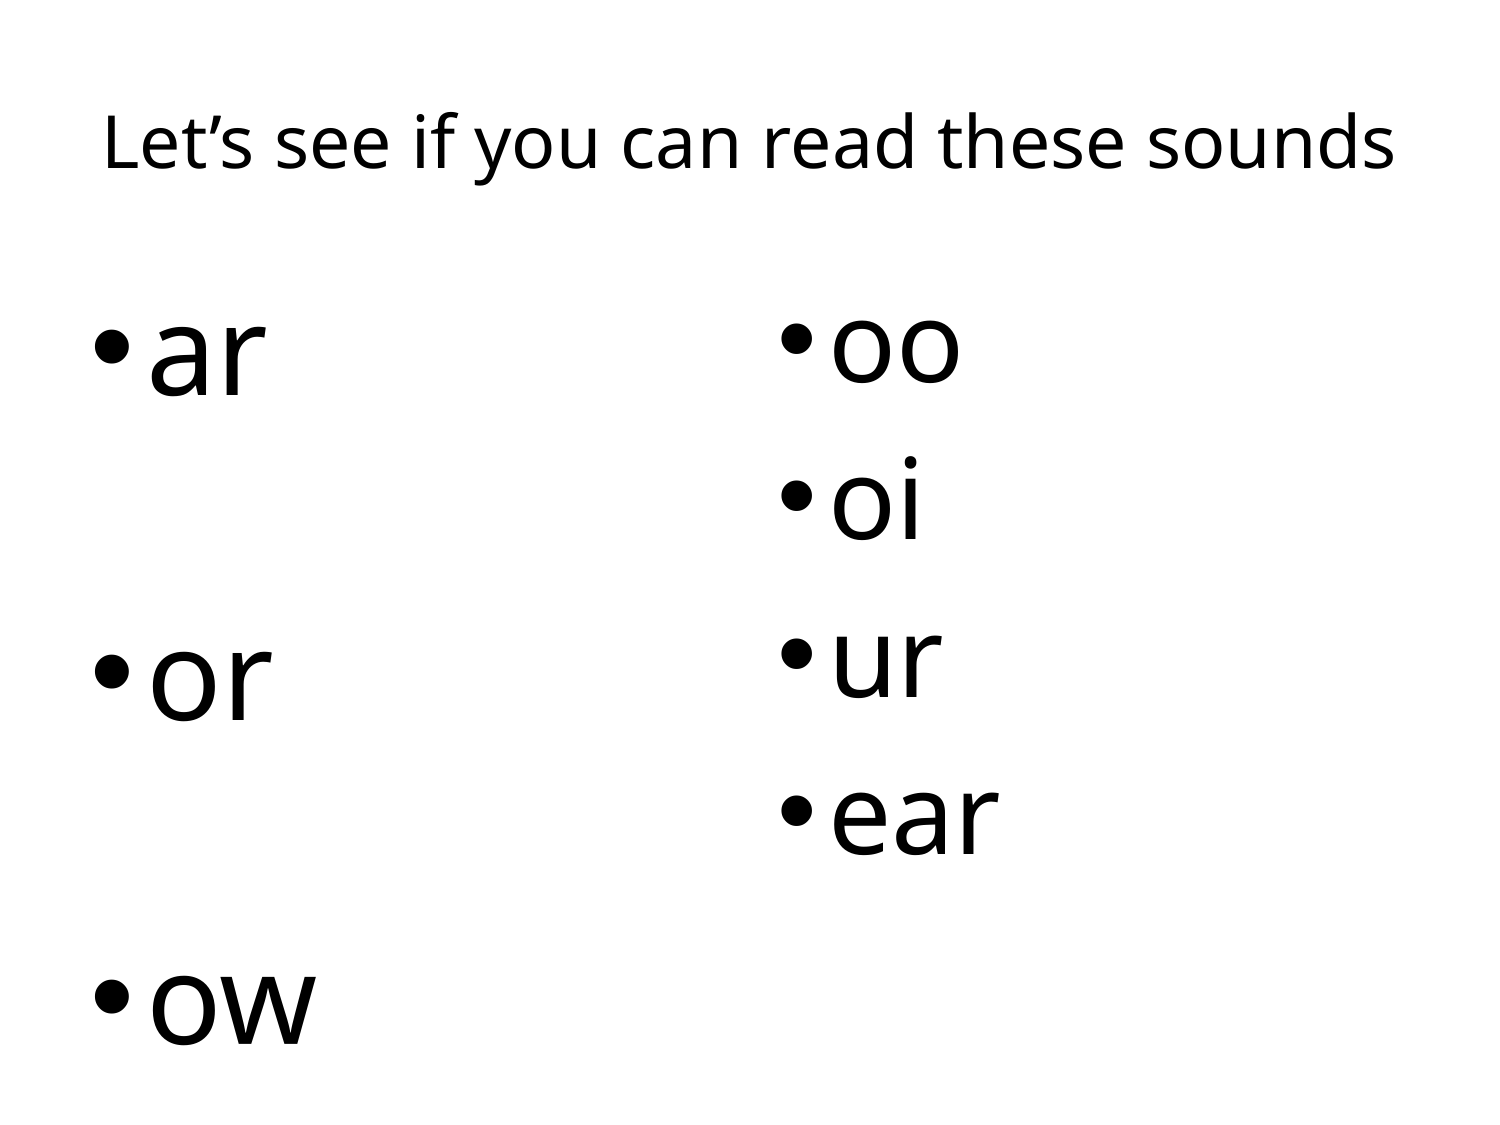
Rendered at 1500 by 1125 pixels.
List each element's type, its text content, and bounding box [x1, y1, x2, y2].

list ar or ow air [75, 262, 738, 1005]
list oo oi ur ear [762, 262, 1425, 1005]
title Let’s see if you can read these sounds [75, 45, 1425, 233]
